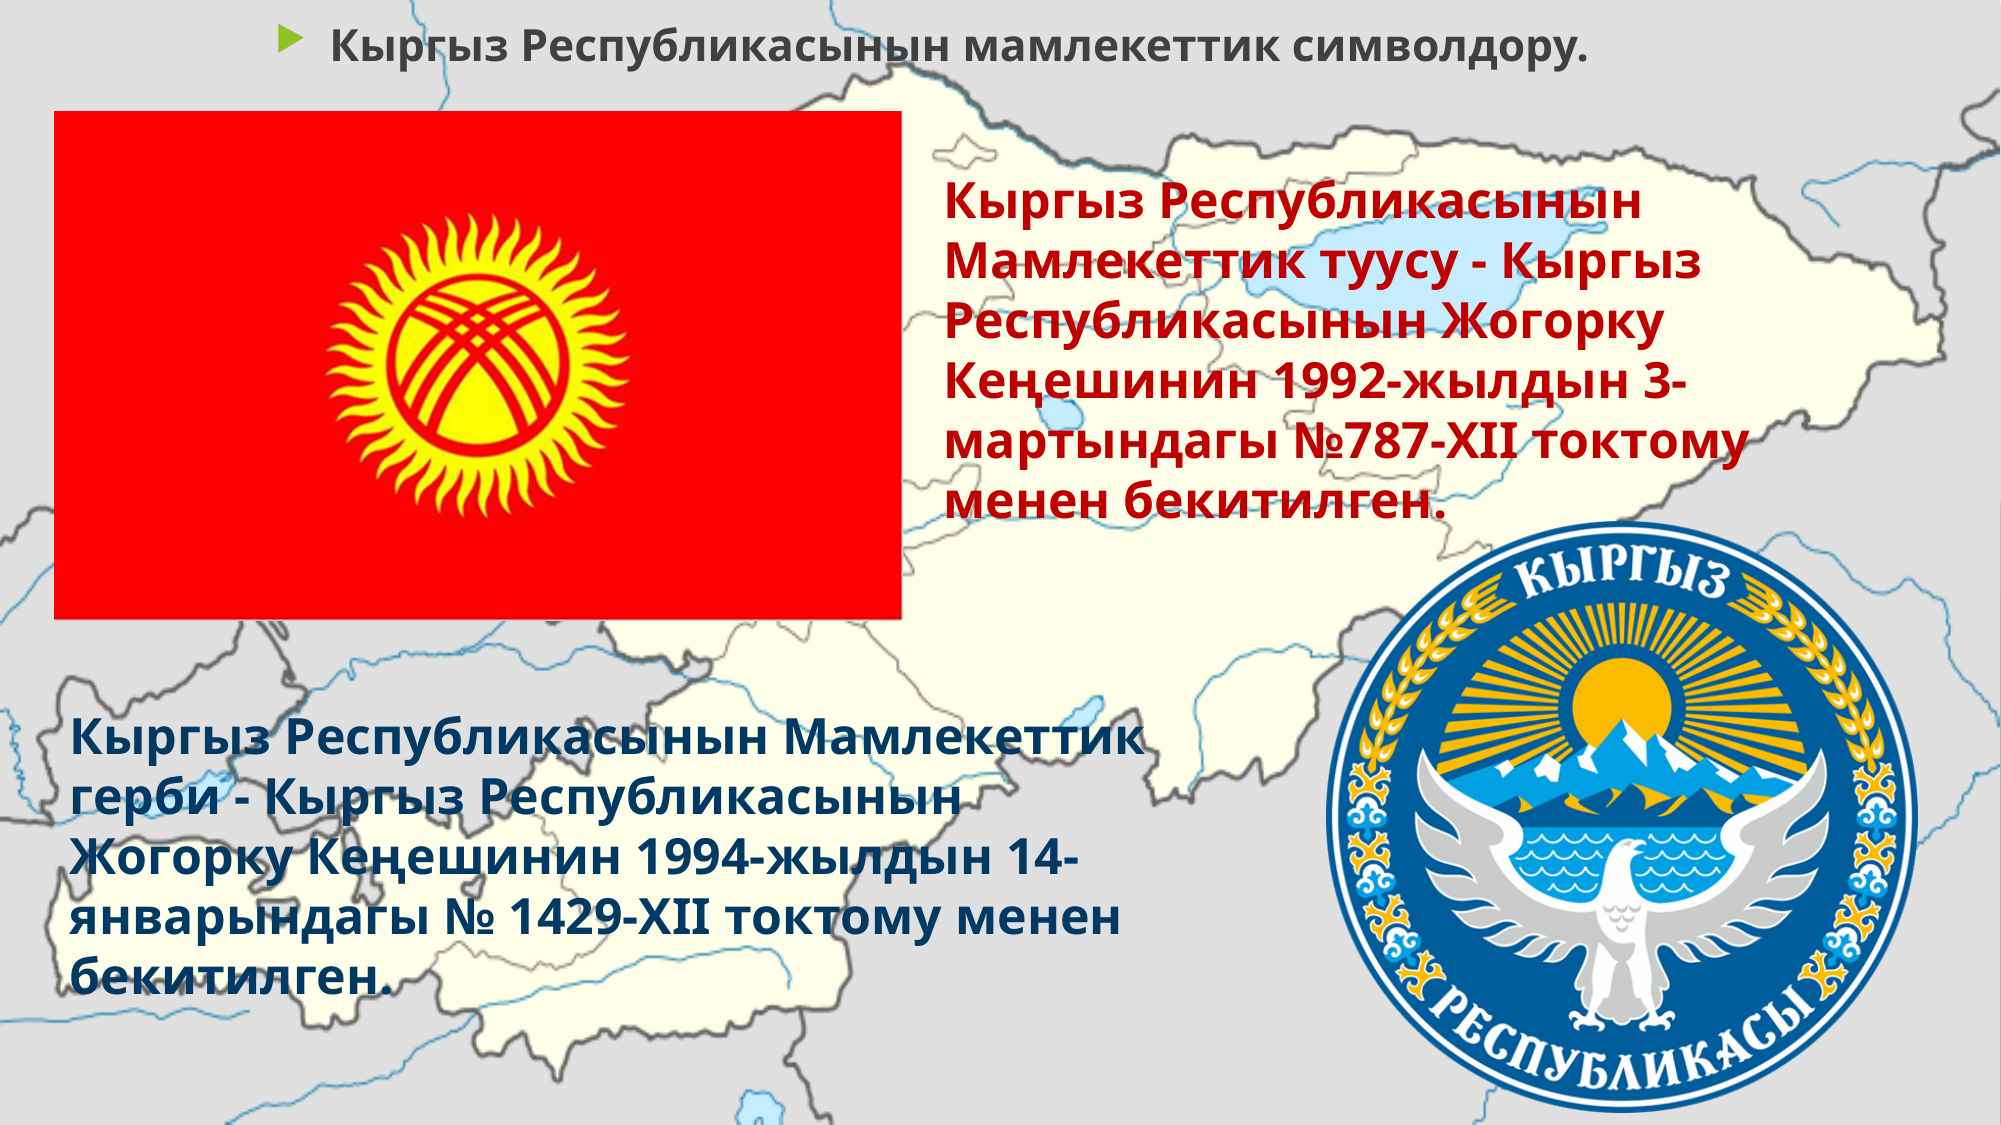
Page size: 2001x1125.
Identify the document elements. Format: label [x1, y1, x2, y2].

list [1325, 521, 1918, 1114]
picture [0, 0, 2000, 1125]
